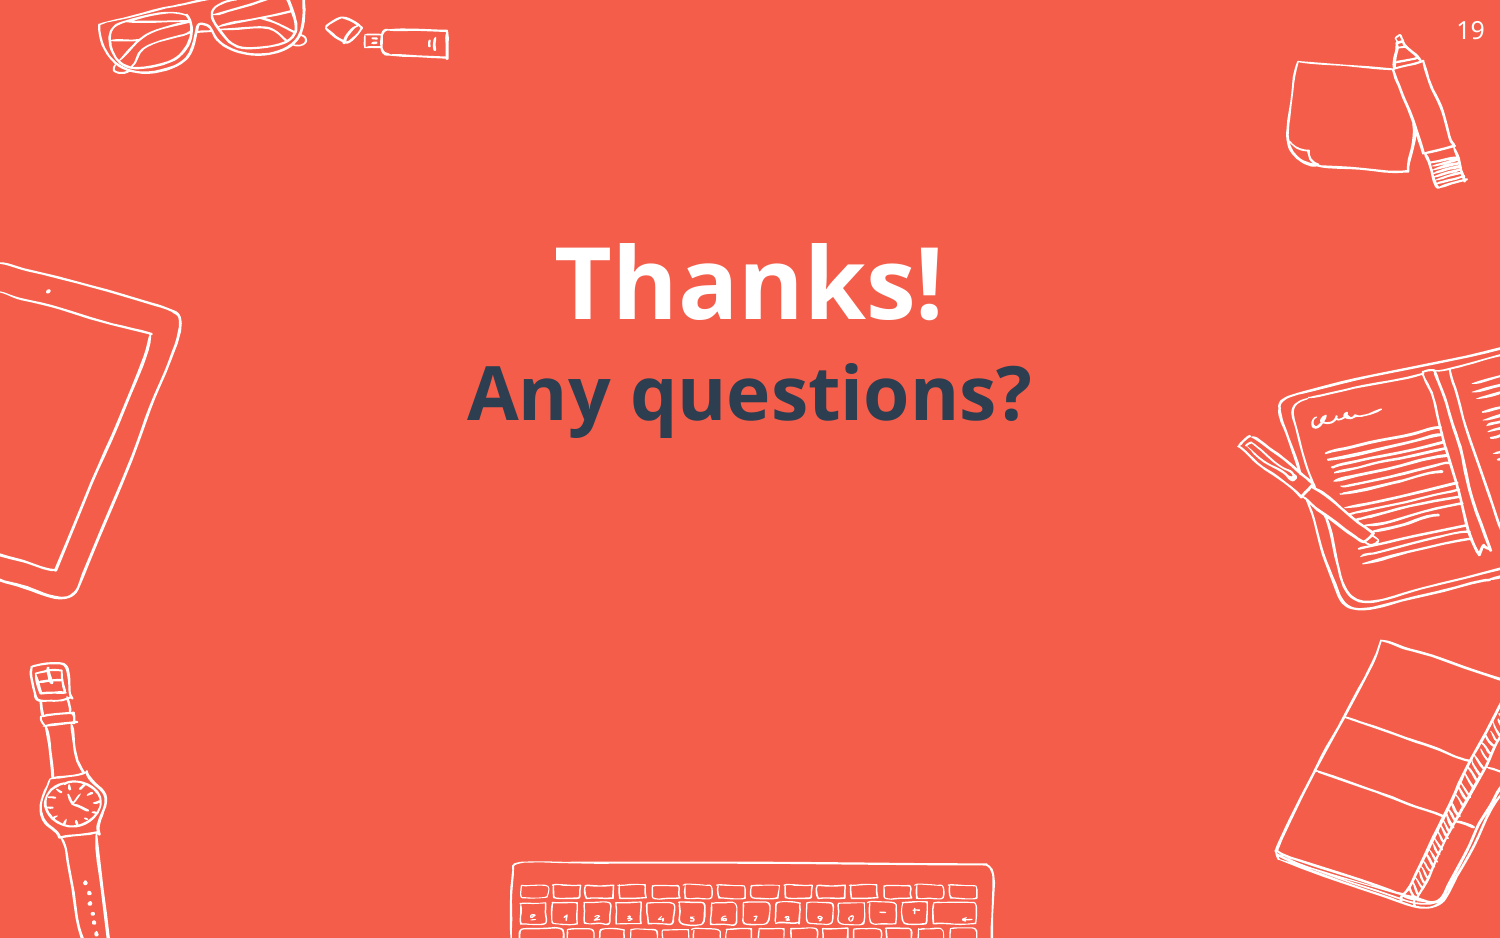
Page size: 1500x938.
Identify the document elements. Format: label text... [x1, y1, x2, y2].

slide_number 19 [1435, 0, 1500, 59]
subtitle Any questions? [281, 330, 1219, 474]
title Thanks! [281, 203, 1219, 330]
